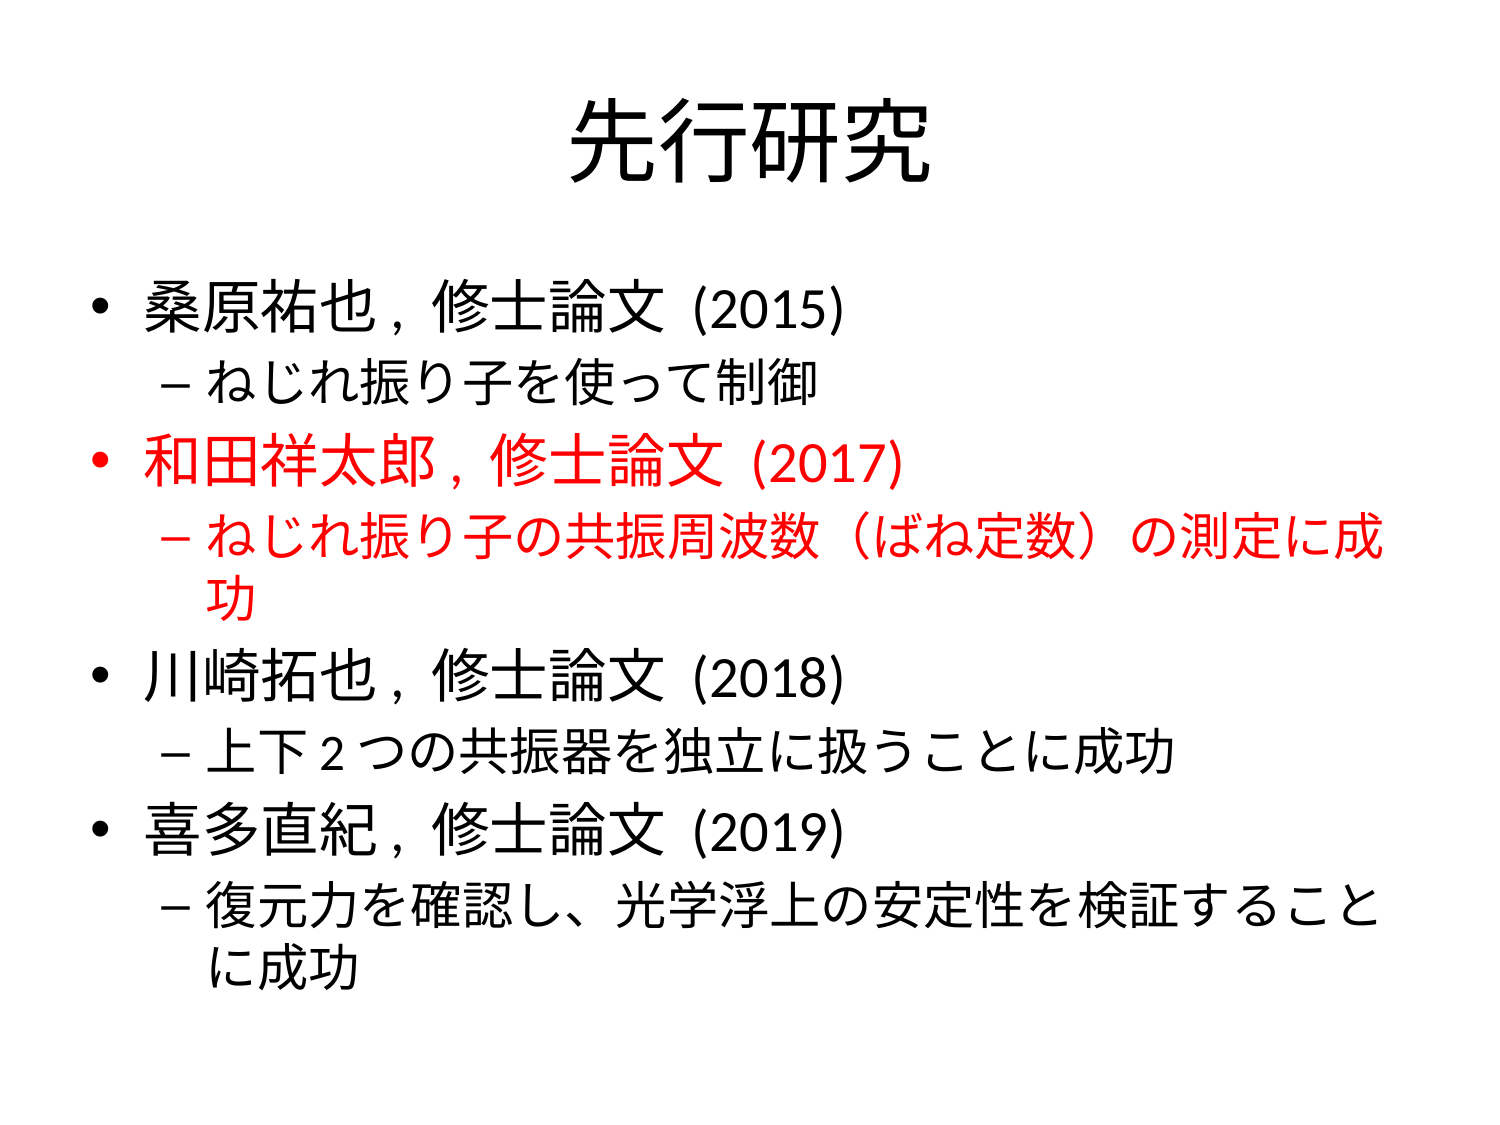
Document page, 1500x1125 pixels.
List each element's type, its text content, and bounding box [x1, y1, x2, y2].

title 先行研究 [75, 45, 1425, 233]
list 桑原祐也, 修士論文 (2015) ねじれ振り子を使って制御 和田祥太郎, 修士論文 (2017) ねじれ振り子の共振周波数（ばね定数）の測定に成功 川崎拓也, 修士論文 (2018) 上下2つの共振器を独立に扱うことに成功 喜多直紀, 修士論文 (2019) 復元力を確認し、光学浮上の安定性を検証することに成功 [75, 262, 1425, 1005]
